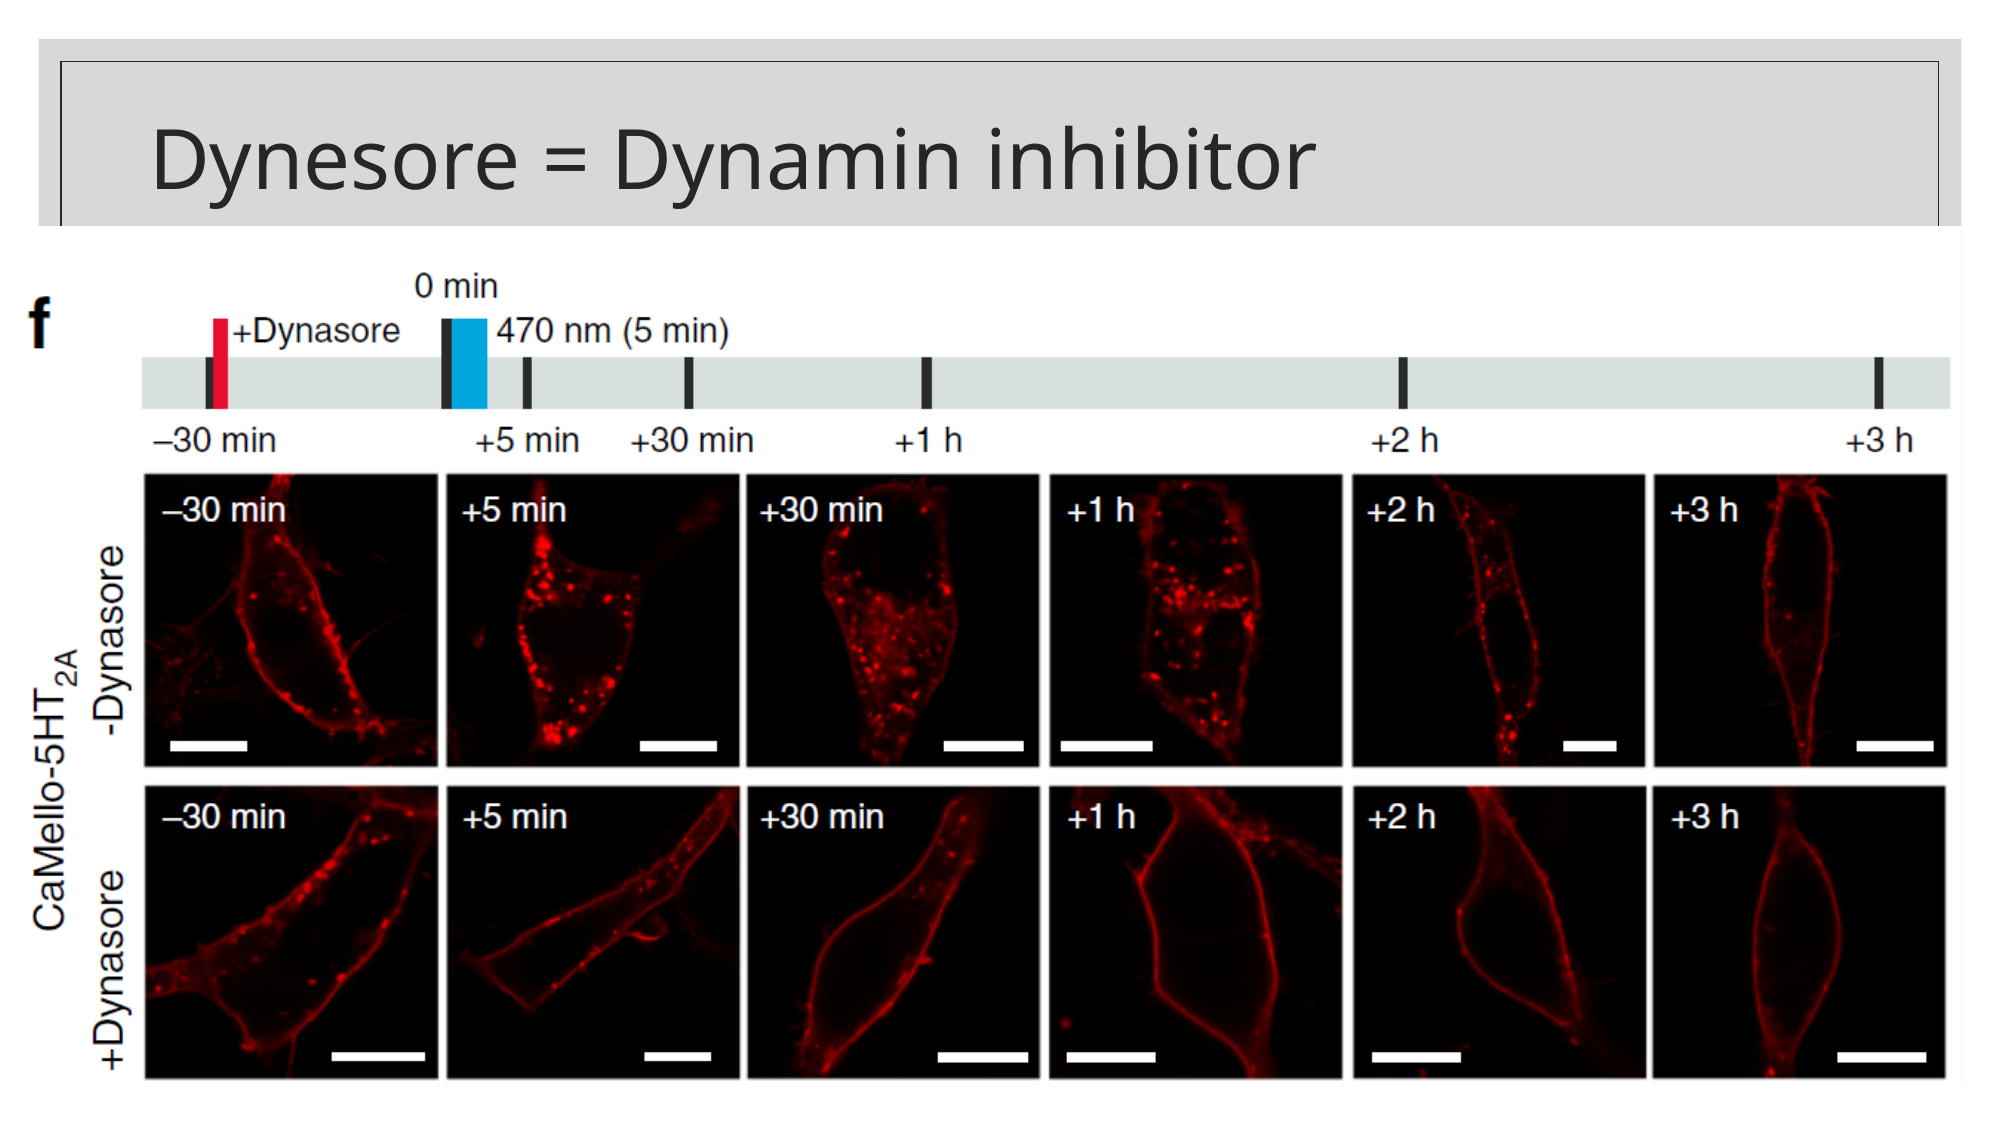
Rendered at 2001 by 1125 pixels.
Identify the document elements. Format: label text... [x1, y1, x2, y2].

title Dynesore = Dynamin inhibitor [134, 50, 1785, 221]
picture [8, 226, 1962, 1096]
